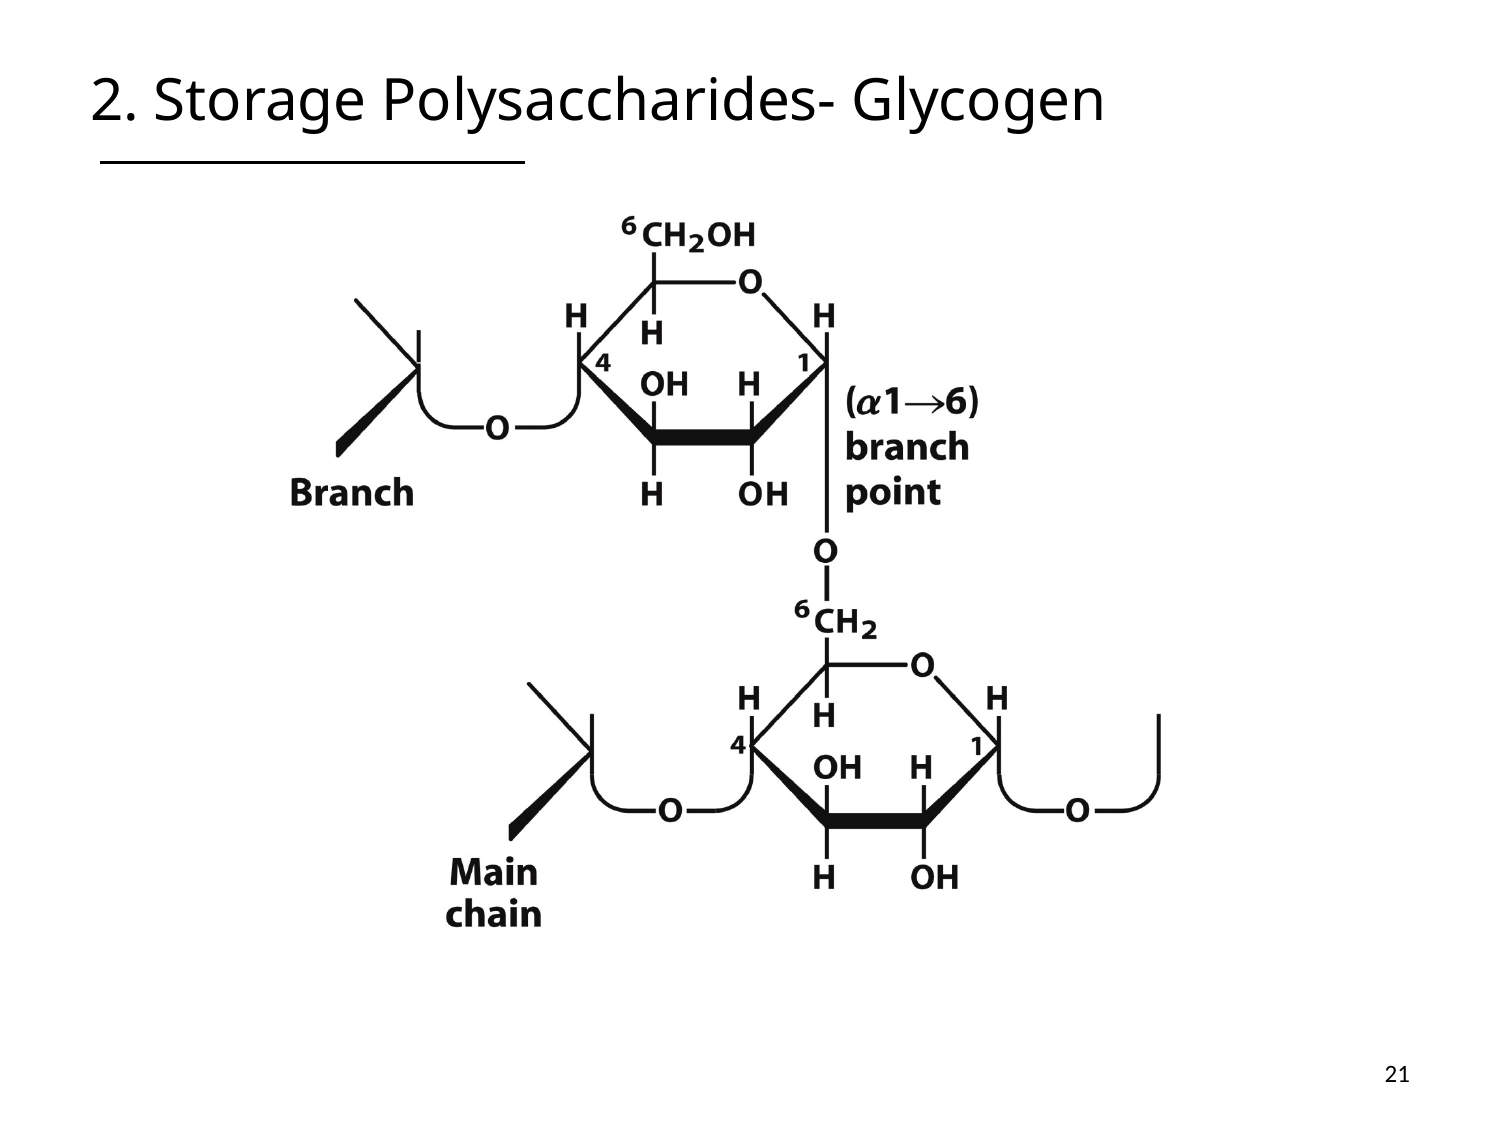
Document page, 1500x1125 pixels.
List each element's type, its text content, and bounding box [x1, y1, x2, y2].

slide_number 21 [1074, 1042, 1425, 1103]
picture [274, 203, 1176, 936]
title 2. Storage Polysaccharides- Glycogen [75, 45, 1425, 150]
